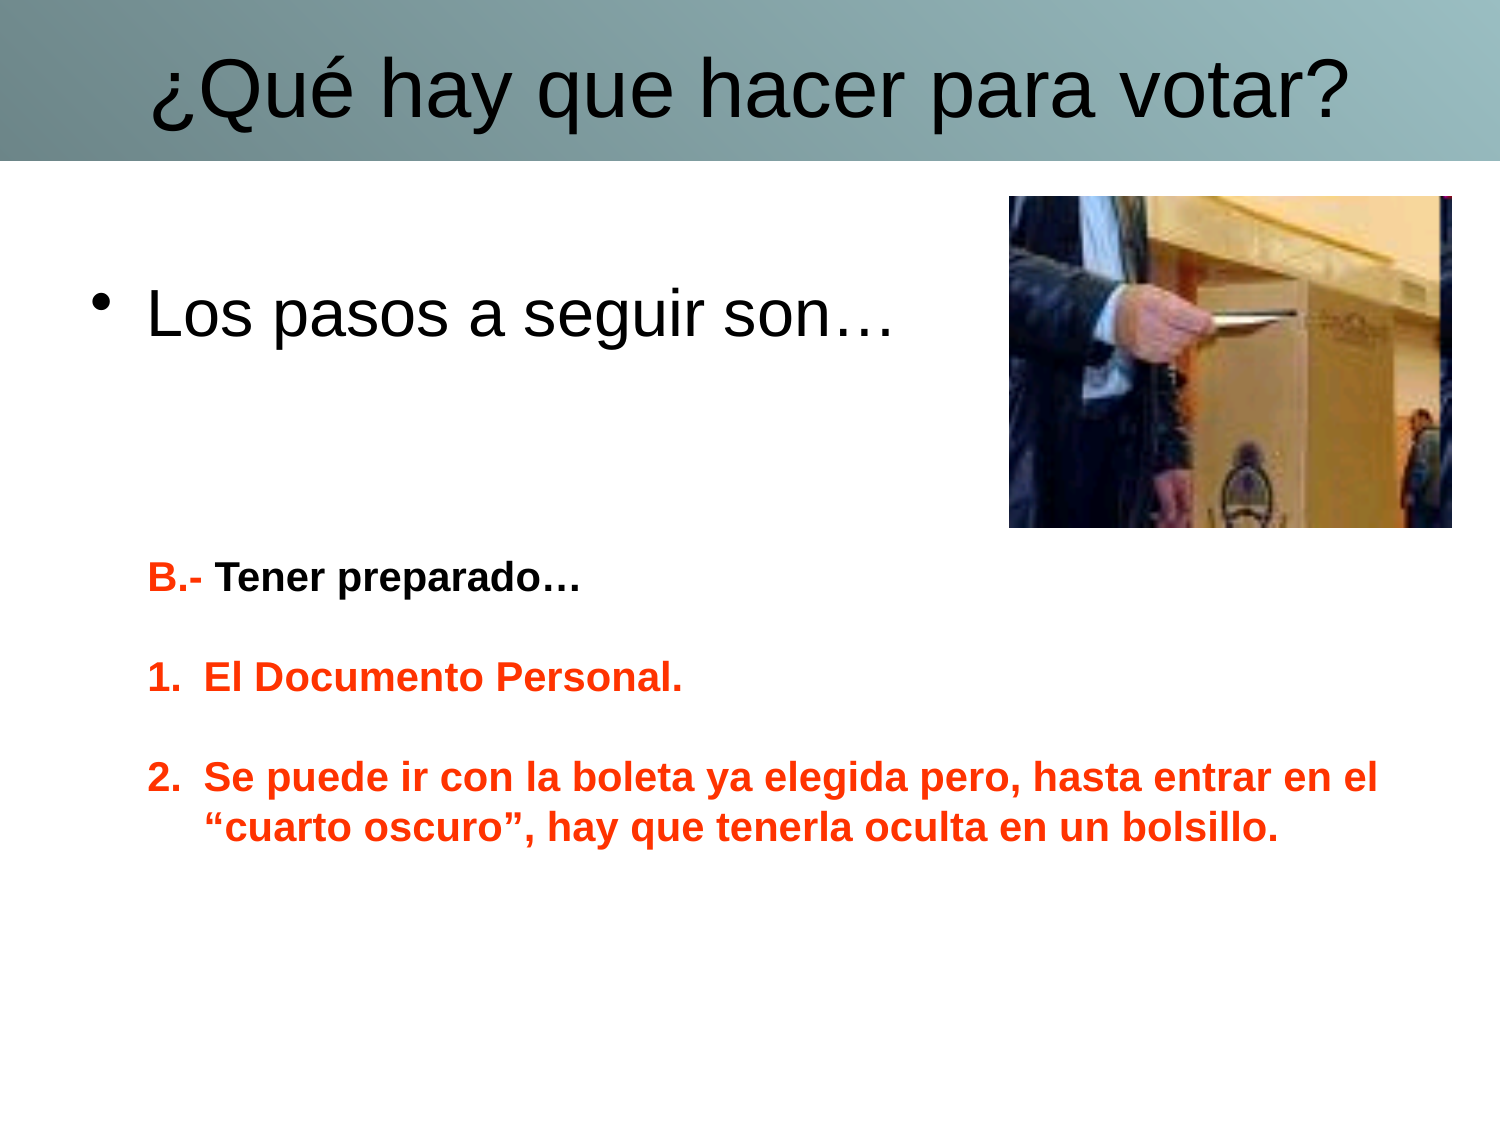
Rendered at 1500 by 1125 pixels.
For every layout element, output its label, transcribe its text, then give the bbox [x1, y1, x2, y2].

title ¿Qué hay que hacer para votar? [100, 6, 1400, 162]
text_box [0, 0, 1500, 163]
list Los pasos a seguir son… [74, 262, 1426, 1006]
picture [1009, 196, 1452, 528]
text_box B.- Tener preparado… El Documento Personal. Se puede ir con la boleta ya elegida pero, hasta entrar en el “cuarto oscuro”, hay que tenerla oculta en un bolsillo. [132, 542, 1400, 857]
